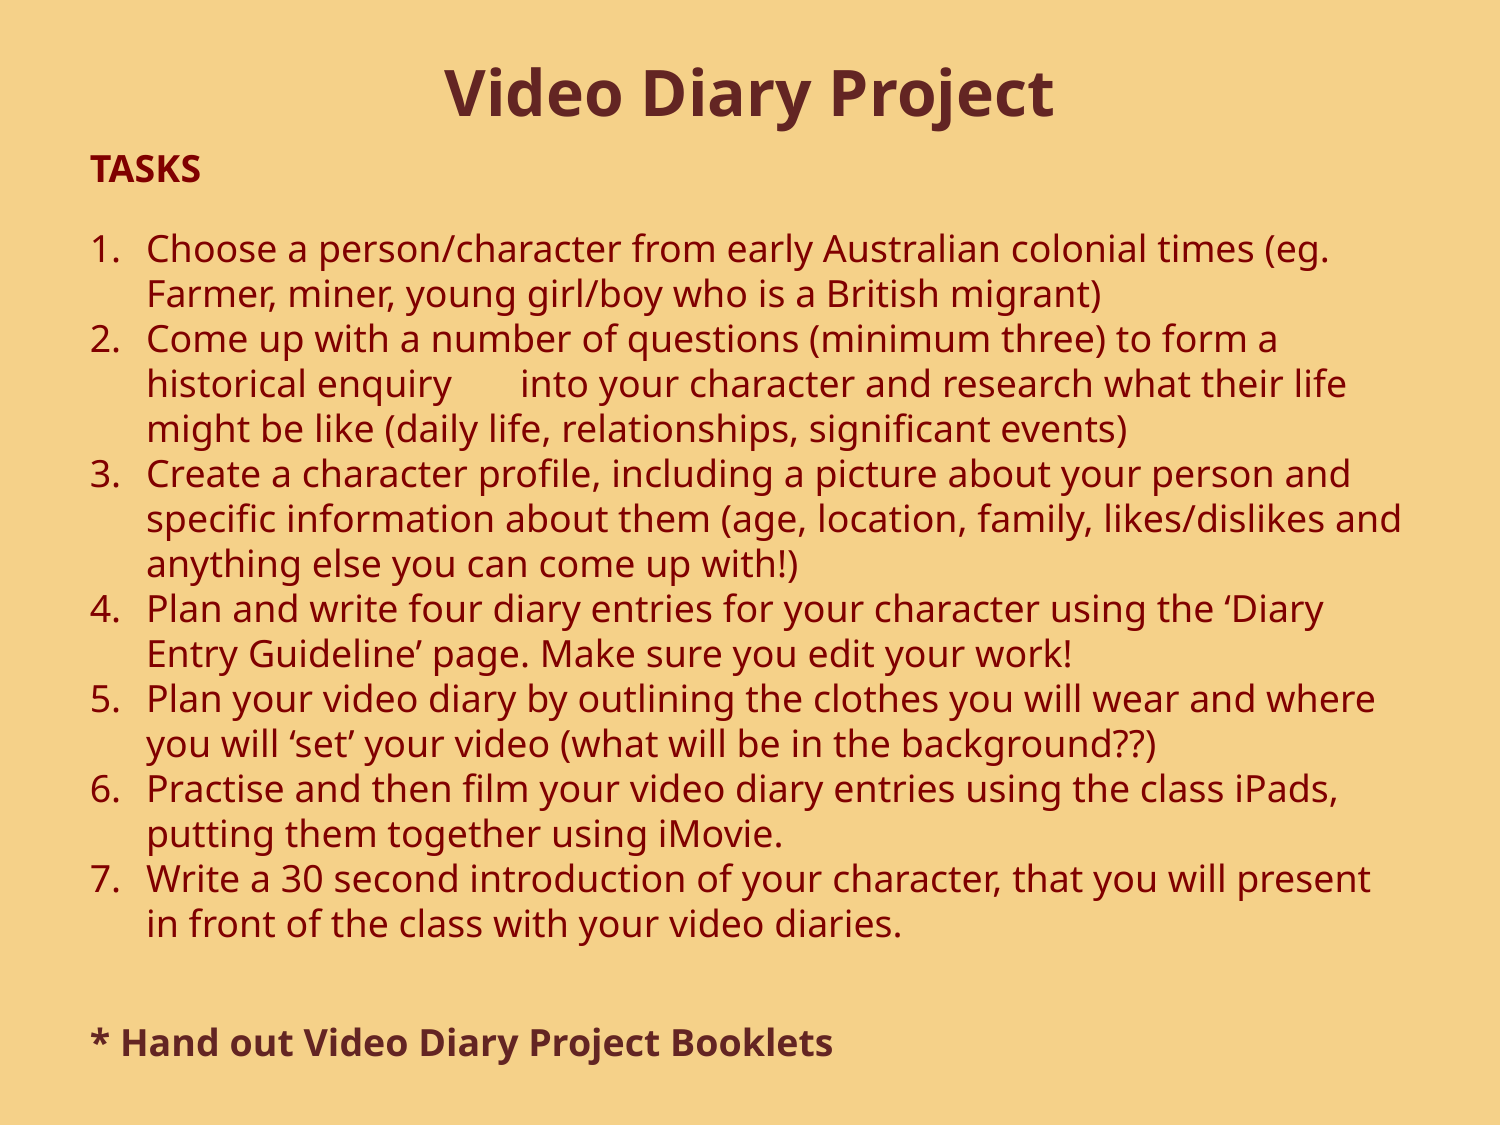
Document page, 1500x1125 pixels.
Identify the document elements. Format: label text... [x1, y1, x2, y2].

text_box TASKS Choose a person/character from early Australian colonial times (eg. Farmer, miner, young girl/boy who is a British migrant) Come up with a number of questions (minimum three) to form a historical enquiry into your character and research what their life might be like (daily life, relationships, significant events) Create a character profile, including a picture about your person and specific information about them (age, location, family, likes/dislikes and anything else you can come up with!) Plan and write four diary entries for your character using the ‘Diary Entry Guideline’ page. Make sure you edit your work! Plan your video diary by outlining the clothes you will wear and where you will ‘set’ your video (what will be in the background??) Practise and then film your video diary entries using the class iPads, putting them together using iMovie. Write a 30 second introduction of your character, that you will present in front of the class with your video diaries. [74, 137, 1425, 952]
text_box Video Diary Project [74, 45, 1425, 137]
text_box * Hand out Video Diary Project Booklets [75, 1011, 1400, 1072]
